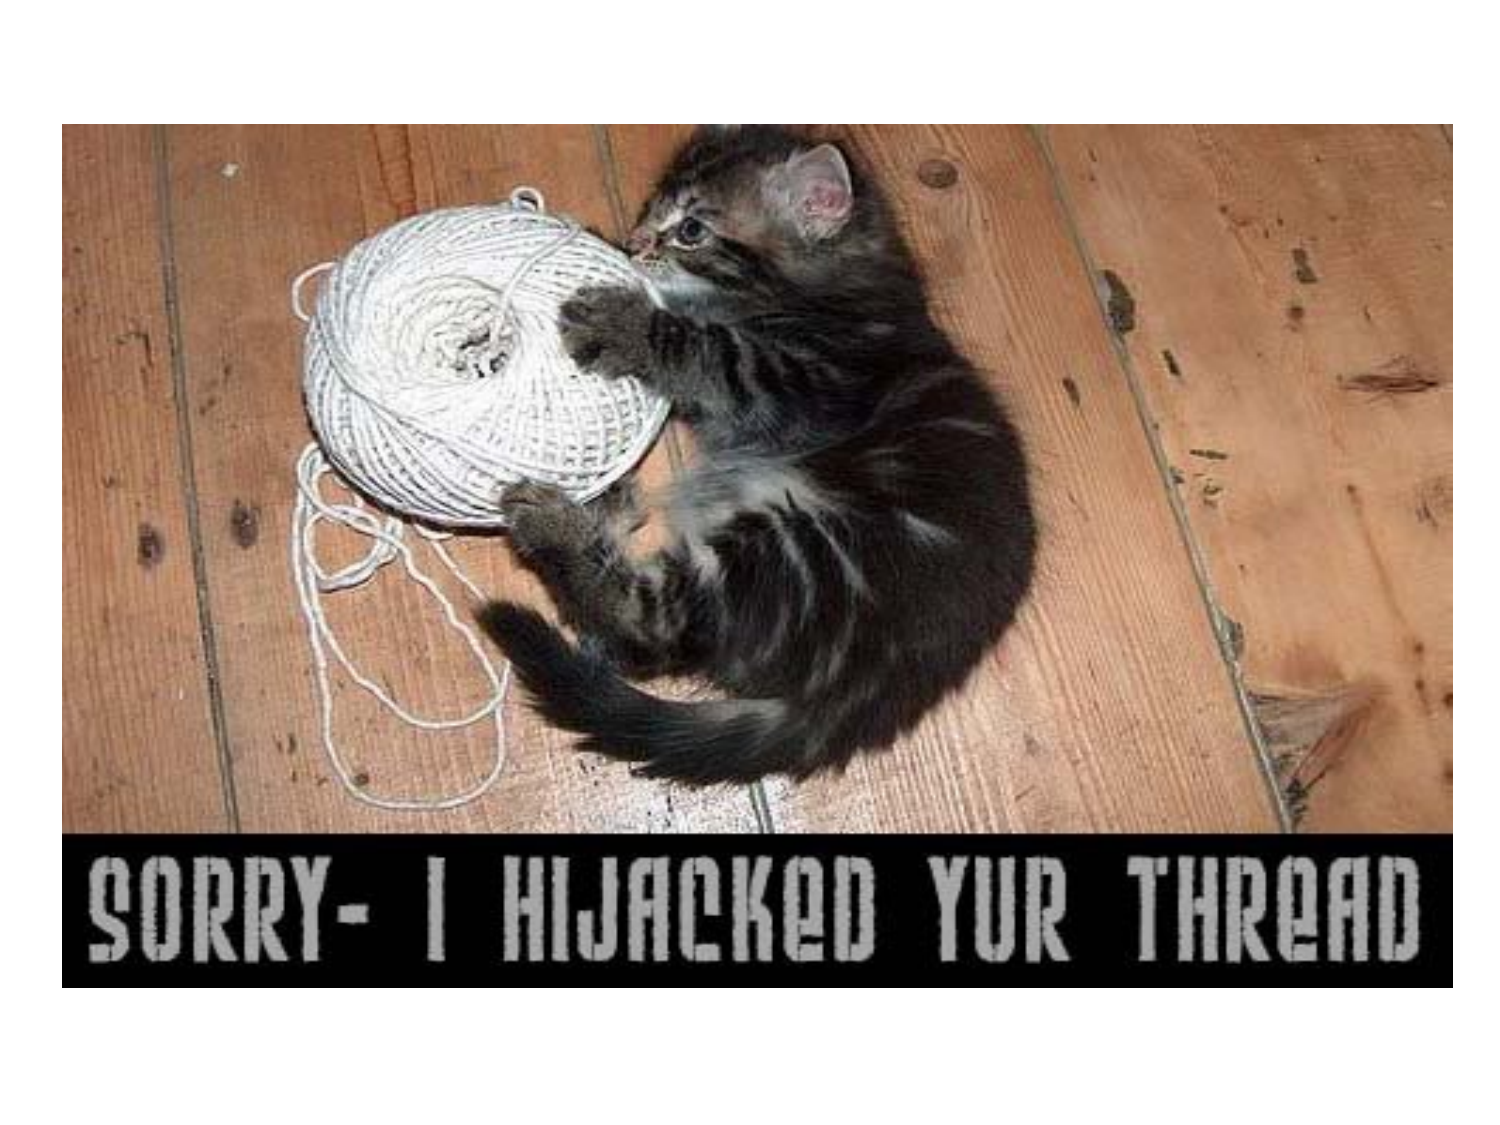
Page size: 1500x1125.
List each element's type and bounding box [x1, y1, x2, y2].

list [62, 124, 1453, 988]
